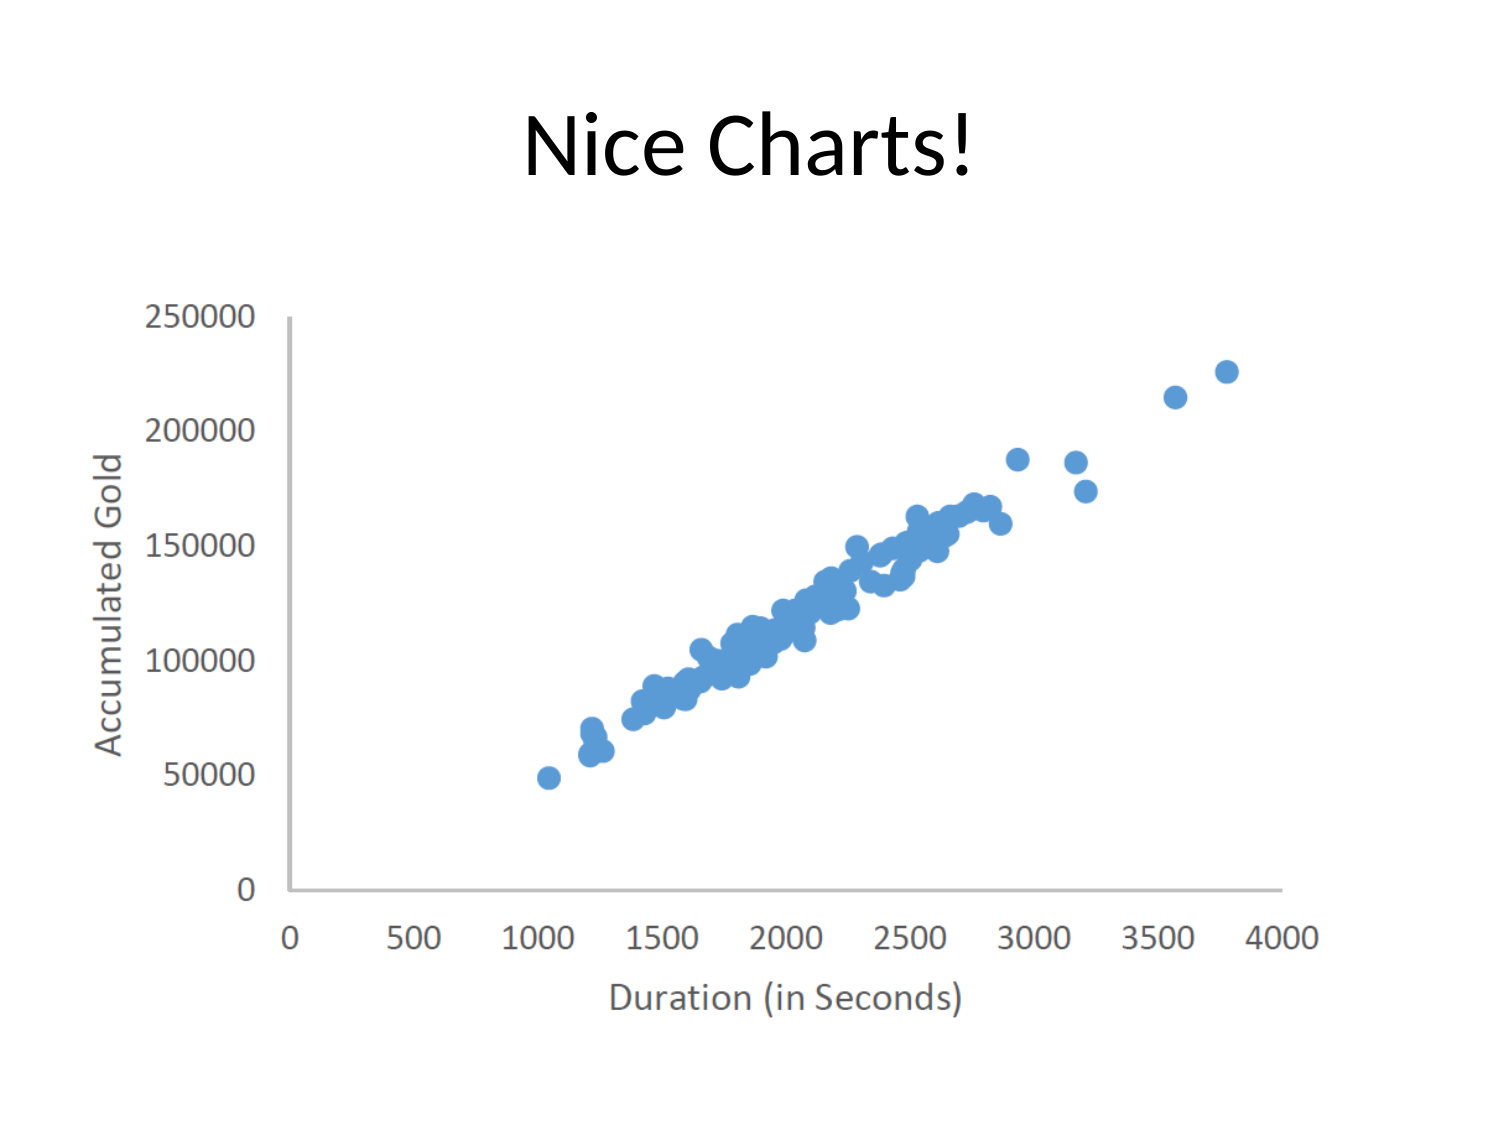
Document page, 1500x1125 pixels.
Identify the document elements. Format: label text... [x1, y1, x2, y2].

title Nice Charts! [75, 45, 1425, 233]
picture [62, 287, 1341, 1040]
